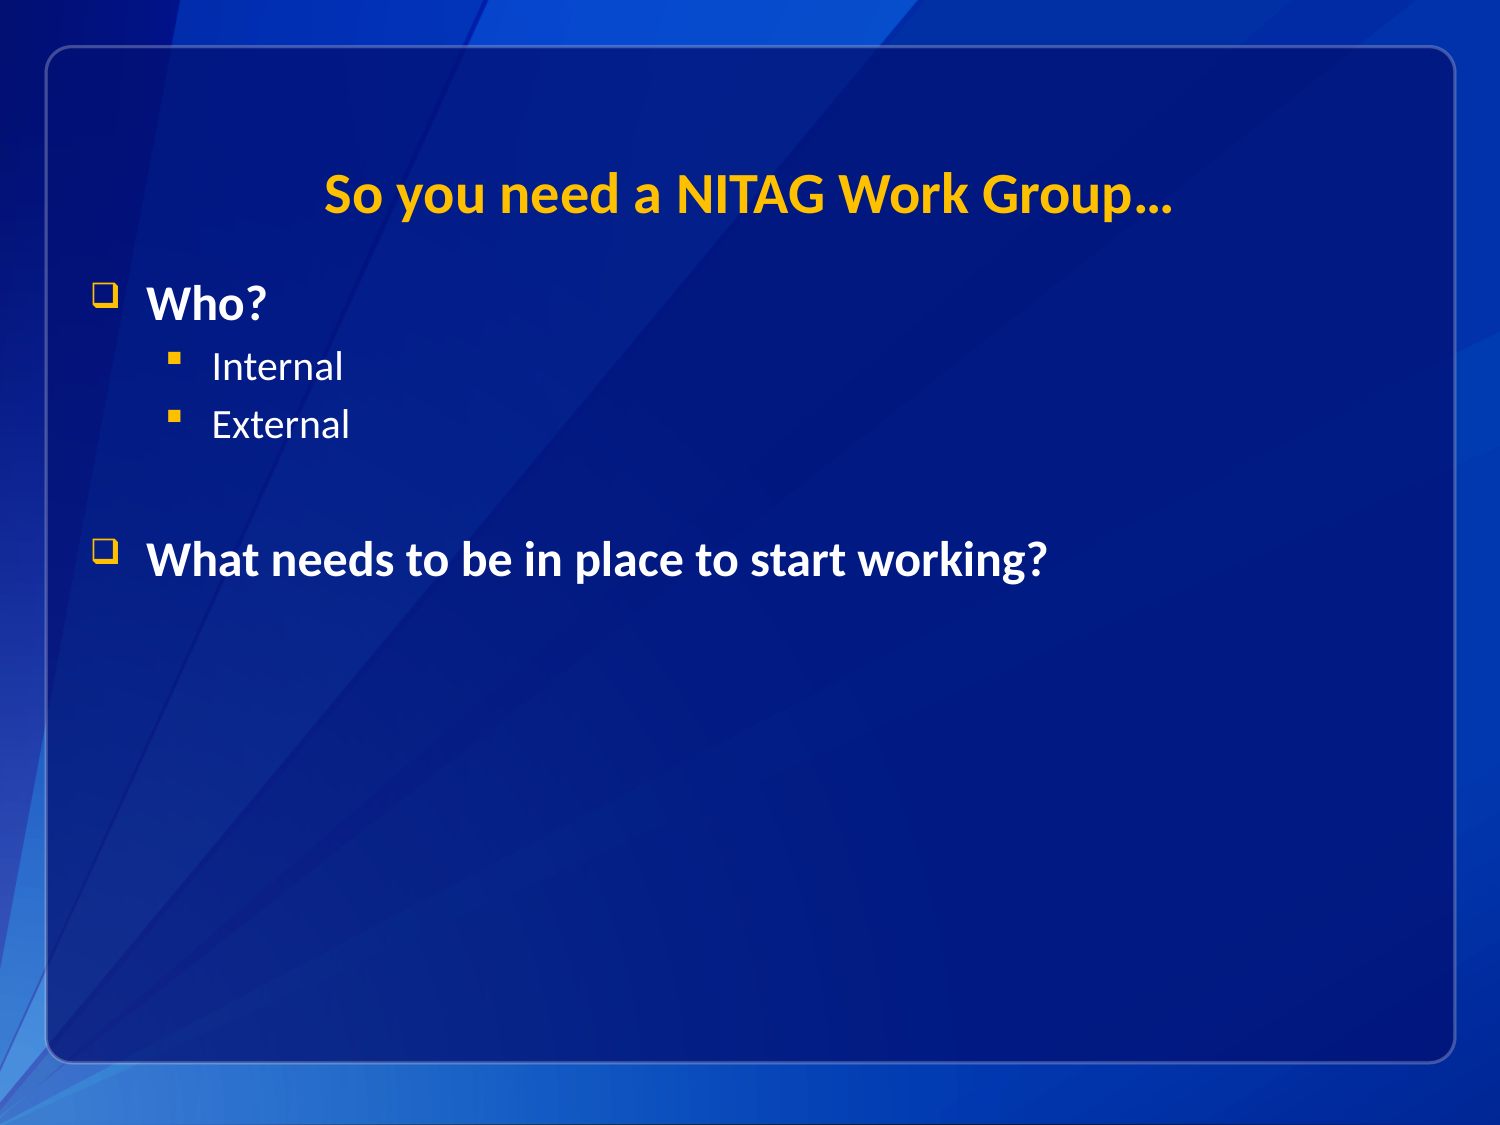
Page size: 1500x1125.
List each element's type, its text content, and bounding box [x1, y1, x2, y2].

title So you need a NITAG Work Group… [75, 45, 1425, 233]
picture [0, 0, 1500, 1125]
list Who? Internal External What needs to be in place to start working? [75, 262, 1425, 950]
